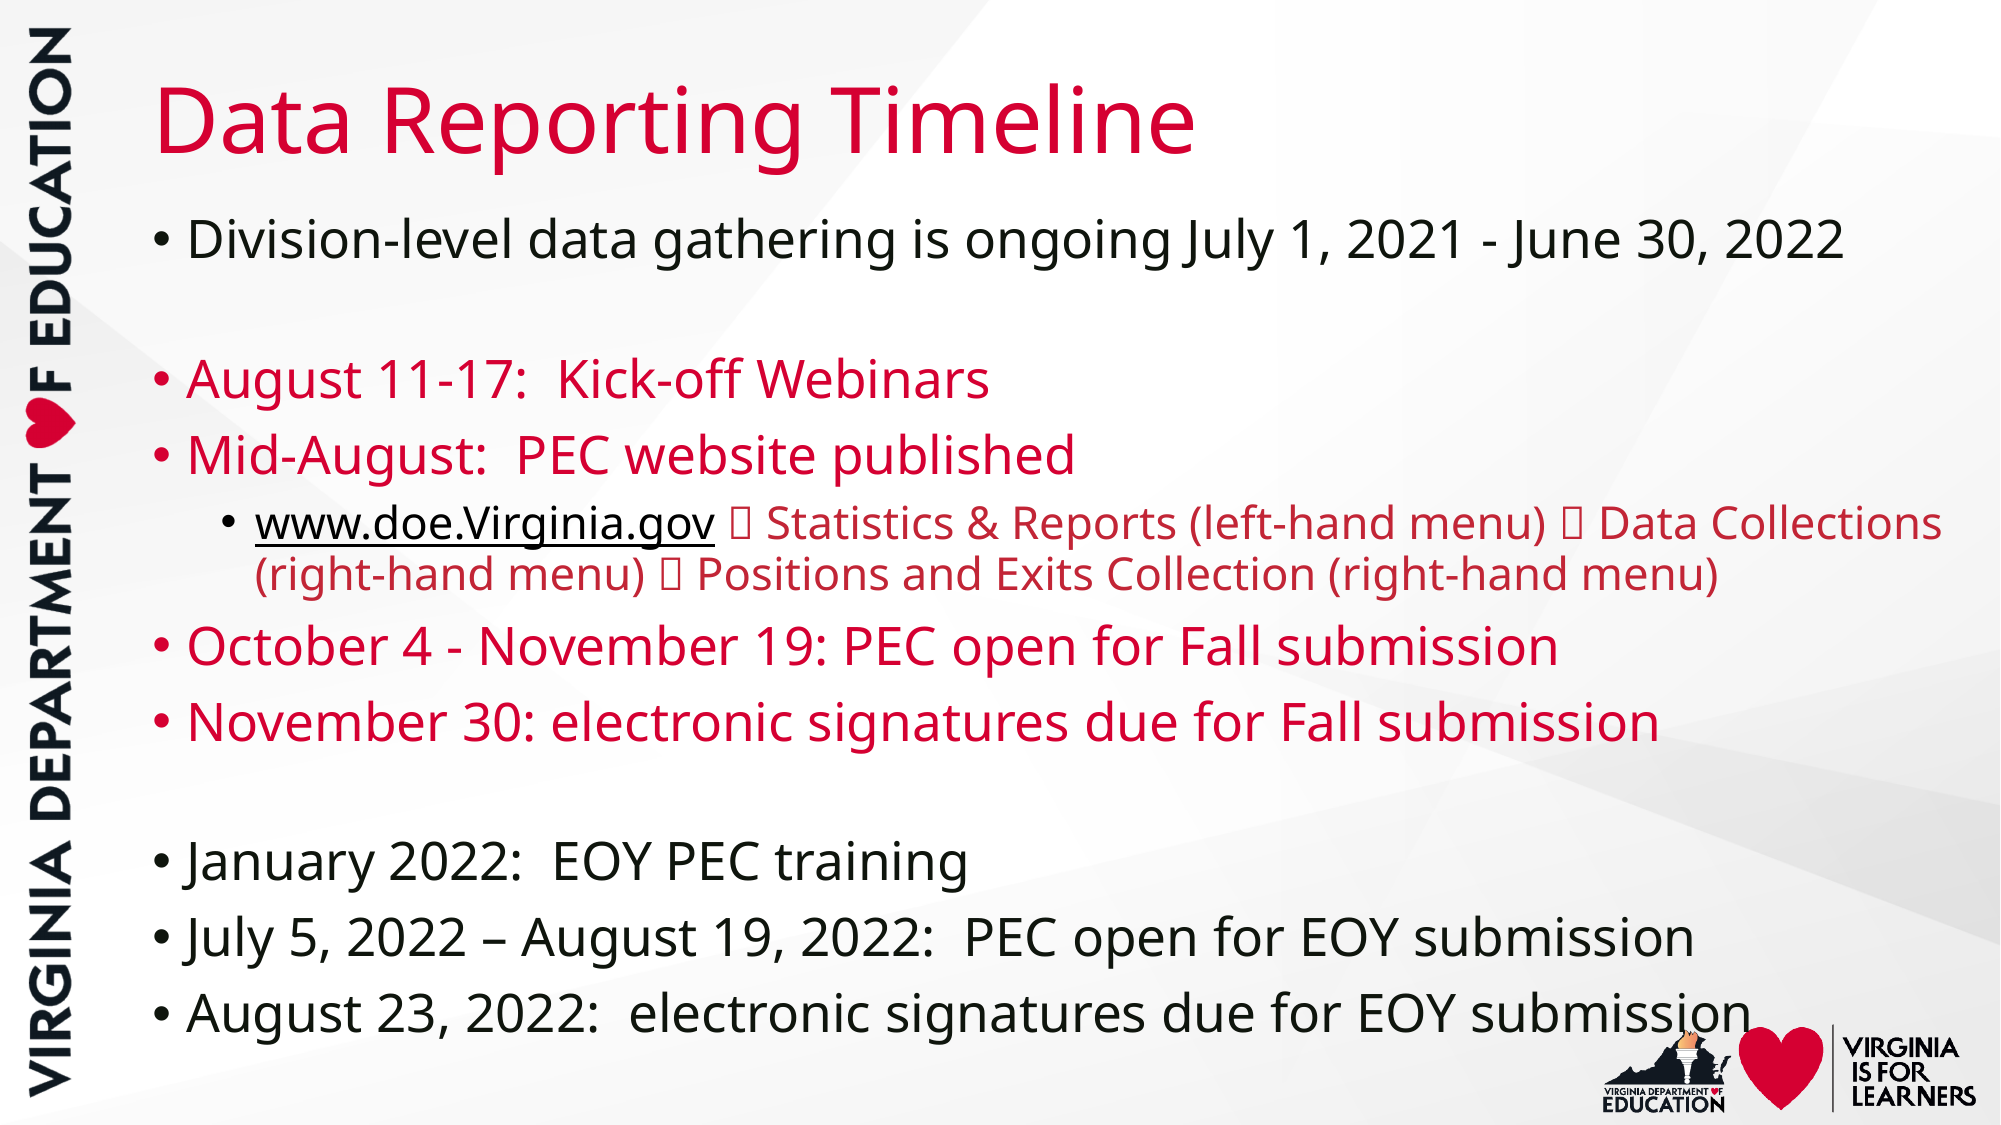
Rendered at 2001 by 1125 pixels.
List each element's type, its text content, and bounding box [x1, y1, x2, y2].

list Division-level data gathering is ongoing July 1, 2021 - June 30, 2022 August 11-17: Kick-off Webinars Mid-August: PEC website published www.doe.Virginia.gov  Statistics & Reports (left-hand menu)  Data Collections (right-hand menu)  Positions and Exits Collection (right-hand menu) October 4 - November 19: PEC open for Fall submission November 30: electronic signatures due for Fall submission January 2022: EOY PEC training July 5, 2022 – August 19, 2022: PEC open for EOY submission August 23, 2022: electronic signatures due for EOY submission [137, 205, 2000, 1064]
title Data Reporting Timeline [137, 14, 1863, 205]
picture [0, 0, 2001, 1125]
